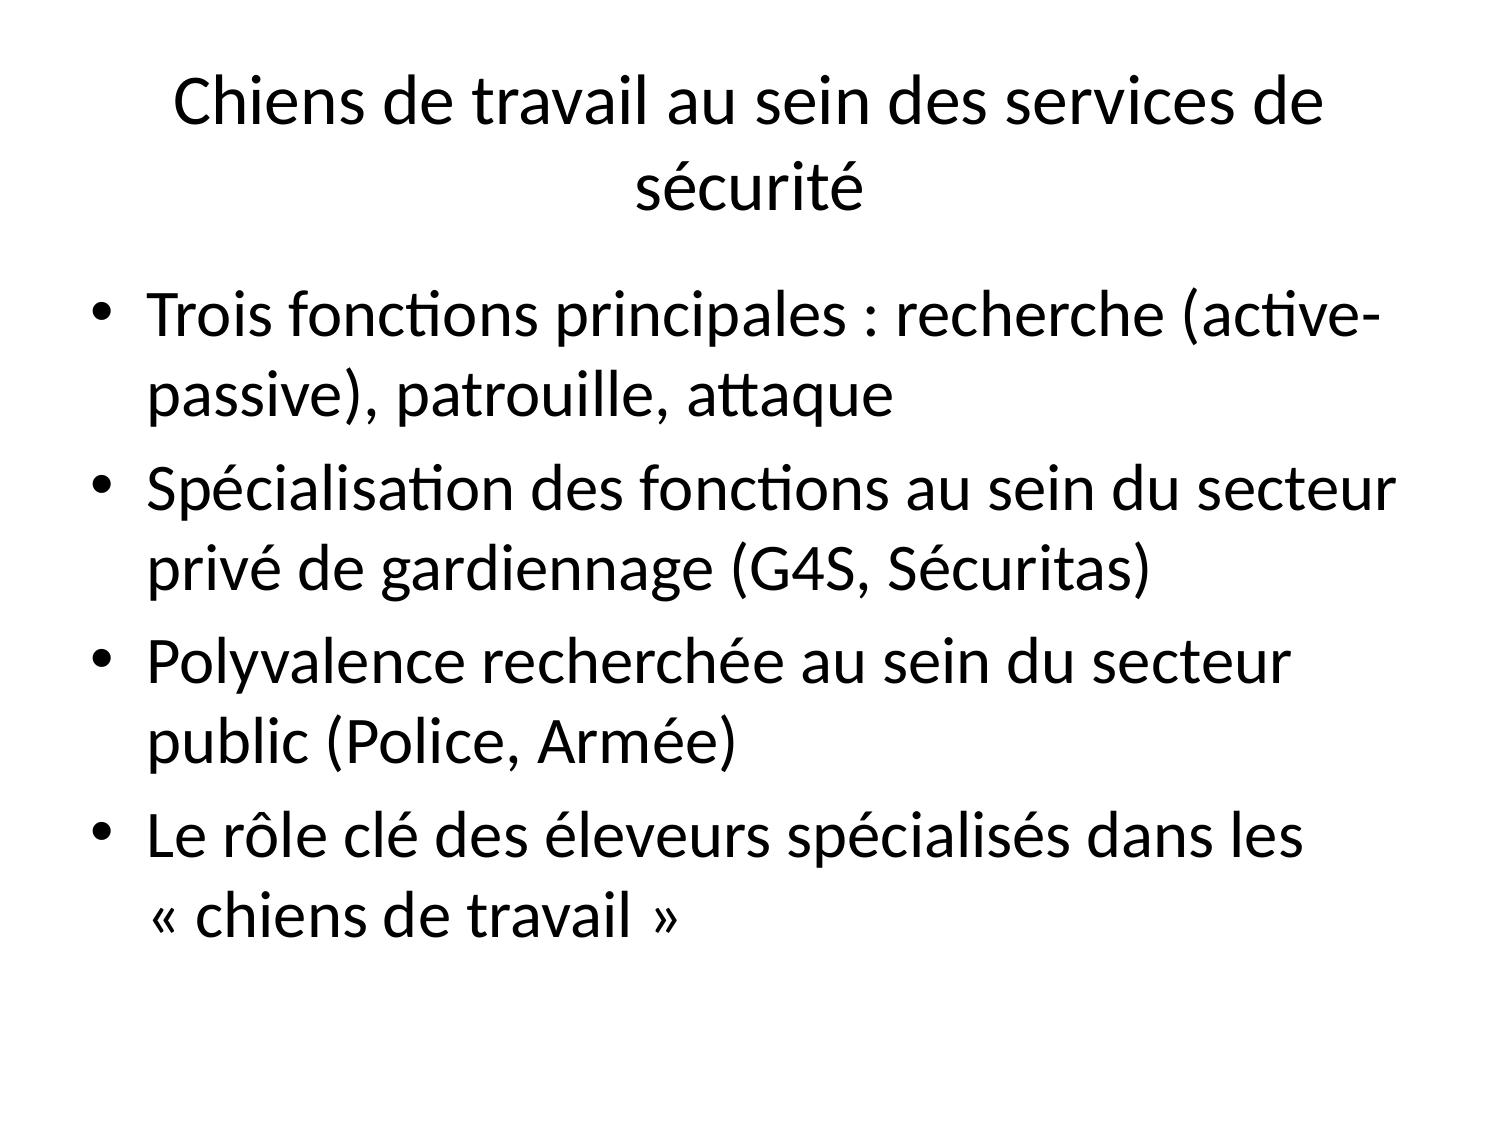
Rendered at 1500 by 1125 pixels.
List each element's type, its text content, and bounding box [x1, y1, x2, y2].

title Chiens de travail au sein des services de sécurité [75, 45, 1425, 233]
list Trois fonctions principales : recherche (active-passive), patrouille, attaque Spécialisation des fonctions au sein du secteur privé de gardiennage (G4S, Sécuritas) Polyvalence recherchée au sein du secteur public (Police, Armée) Le rôle clé des éleveurs spécialisés dans les « chiens de travail » [75, 262, 1425, 1005]
